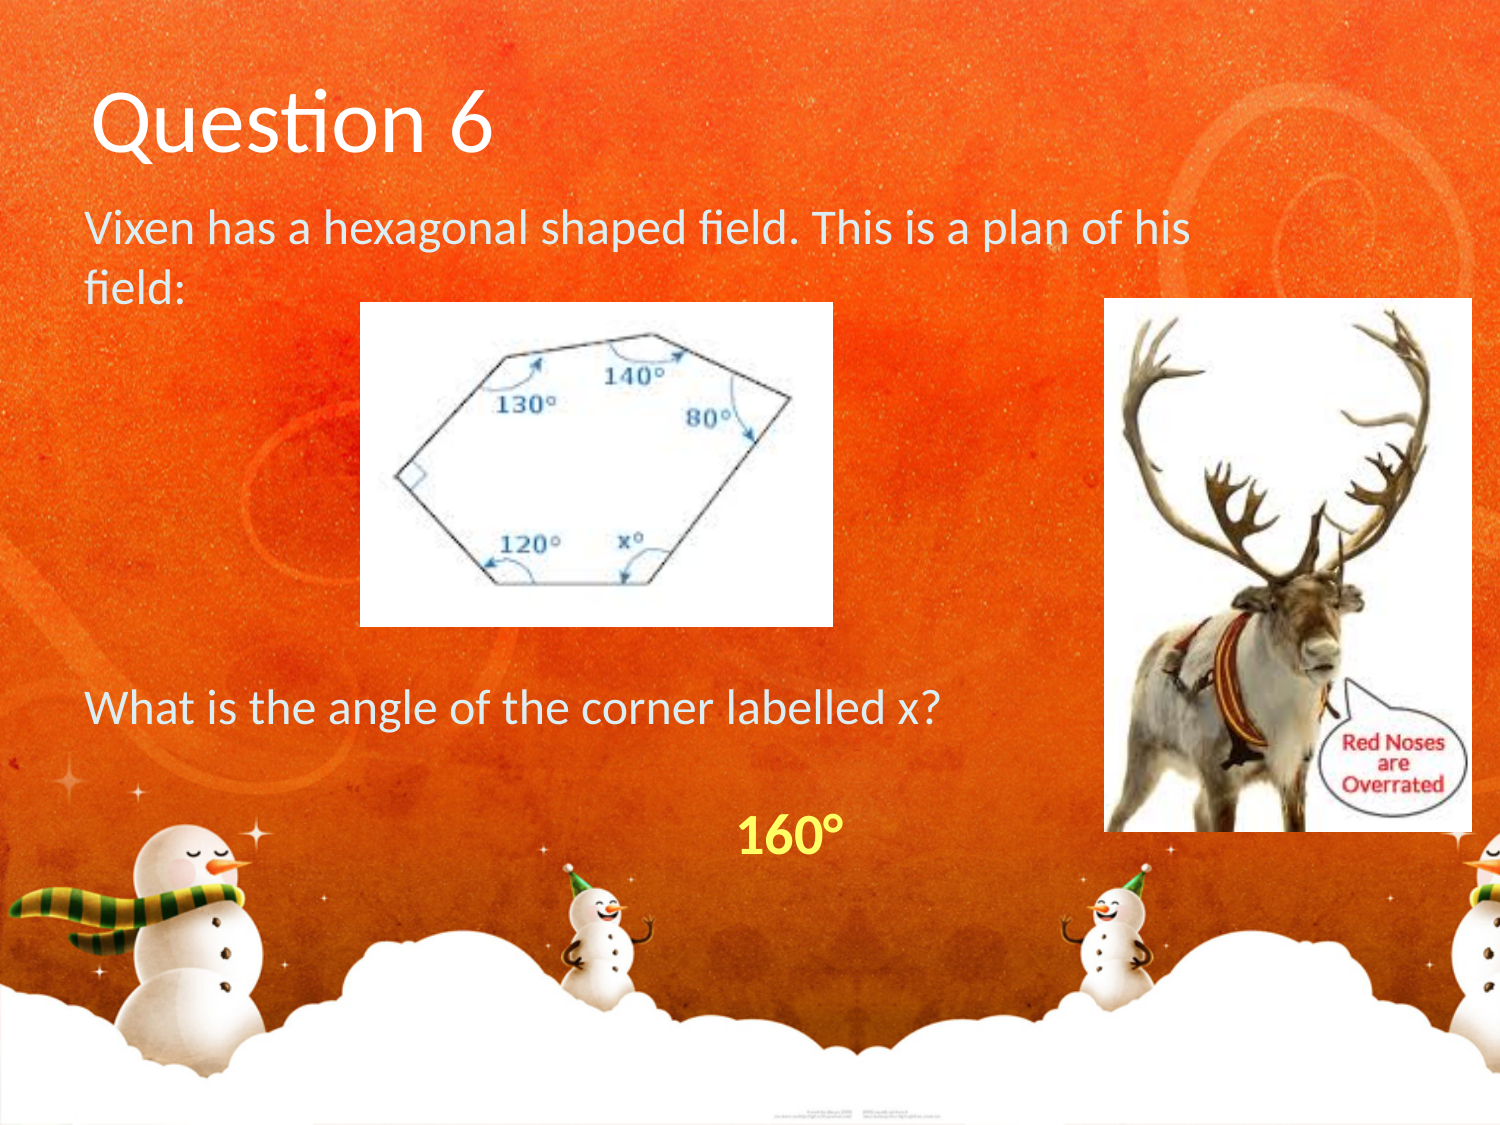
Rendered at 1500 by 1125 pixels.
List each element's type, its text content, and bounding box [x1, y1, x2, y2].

text_box Vixen has a hexagonal shaped field. This is a plan of his field: What is the angle of the corner labelled x? [69, 187, 1227, 788]
title Question 6 [75, 45, 1425, 188]
picture [0, 0, 1500, 1125]
text_box 160° [720, 788, 859, 874]
